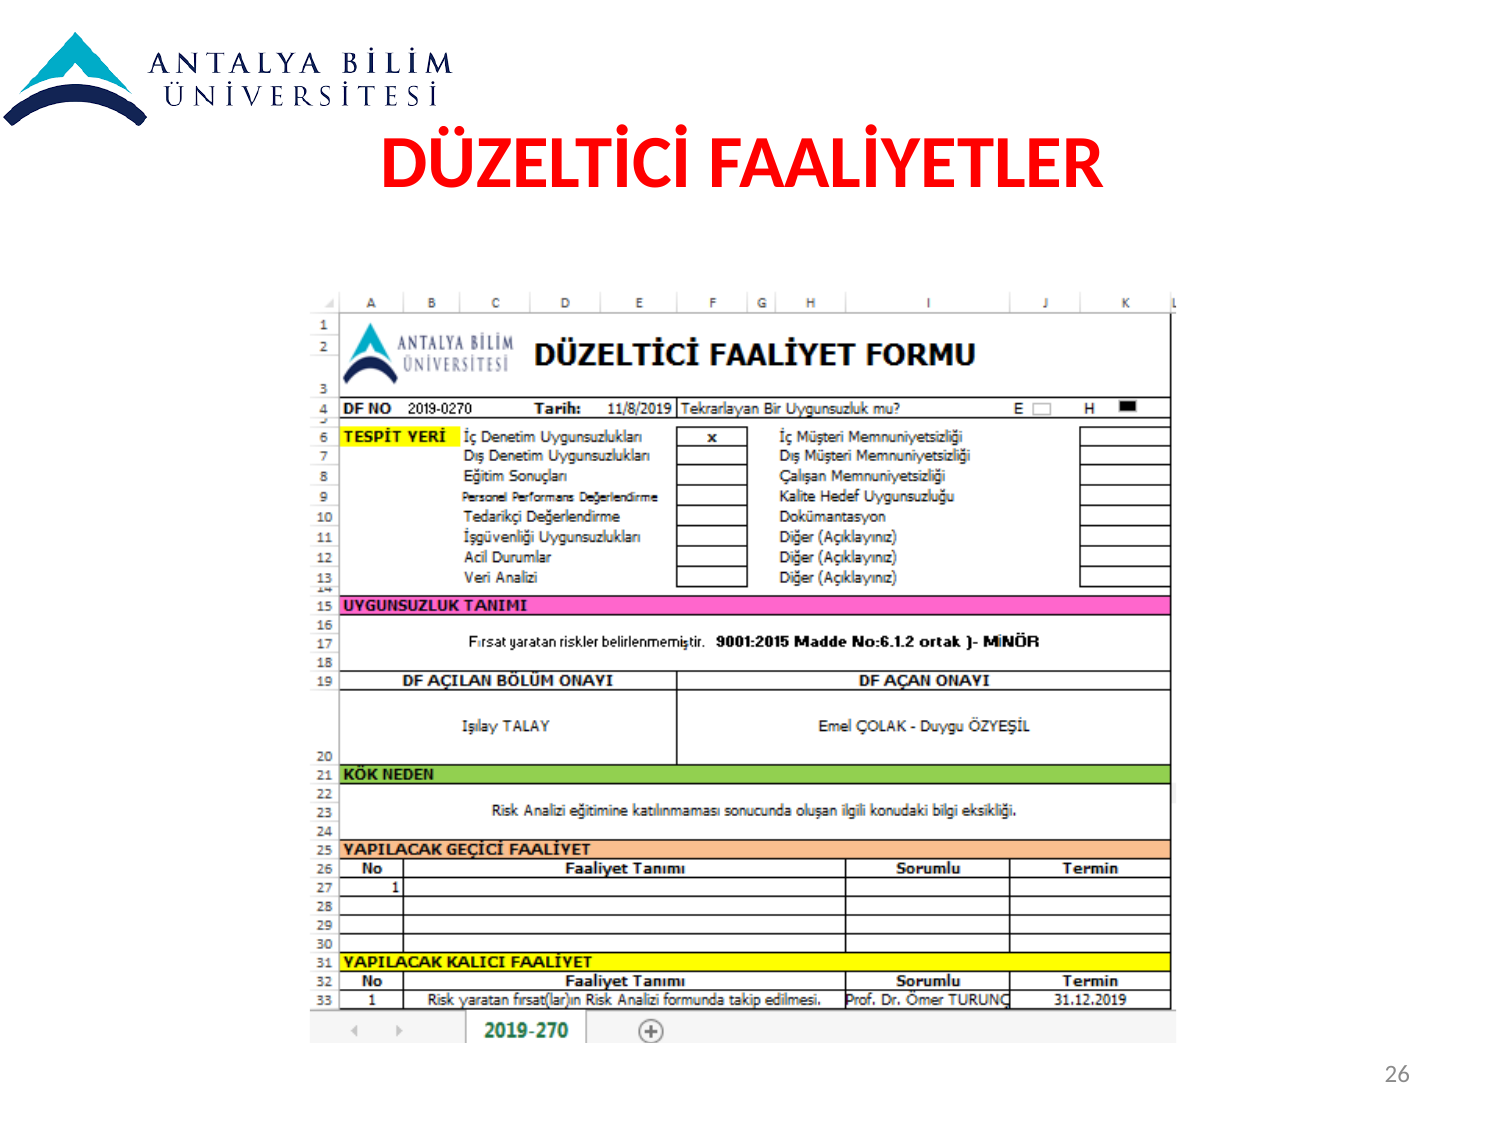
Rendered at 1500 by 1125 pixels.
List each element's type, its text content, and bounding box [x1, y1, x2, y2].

text_box DÜZELTİCİ FAALİYETLER [170, 105, 1316, 211]
picture [309, 286, 1177, 1043]
picture [3, 30, 453, 126]
slide_number 26 [1074, 1042, 1425, 1103]
